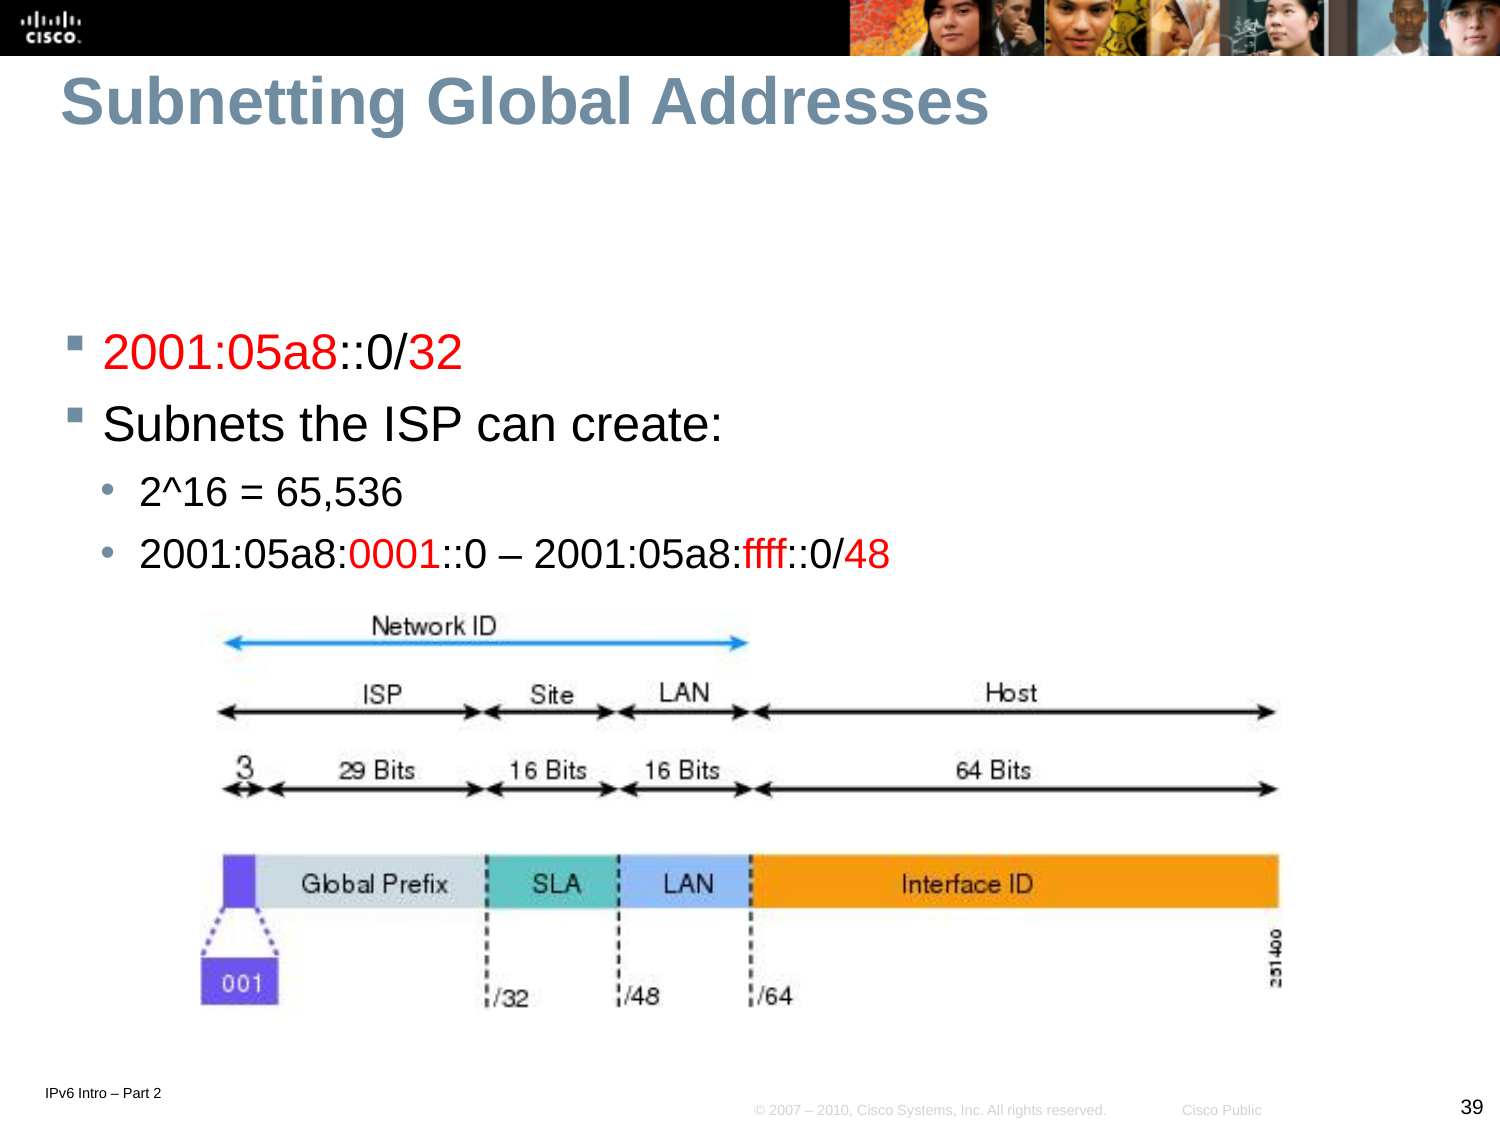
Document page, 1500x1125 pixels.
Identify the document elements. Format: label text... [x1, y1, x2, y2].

list 2001:05a8::0/32 Subnets the ISP can create: 2^16 = 65,536 2001:05a8:0001::0 – 2001:05a8:ffff::0/48 [49, 312, 1438, 988]
title Subnetting Global Addresses [45, 59, 1444, 150]
picture [0, 0, 1500, 56]
picture [199, 612, 1284, 1015]
